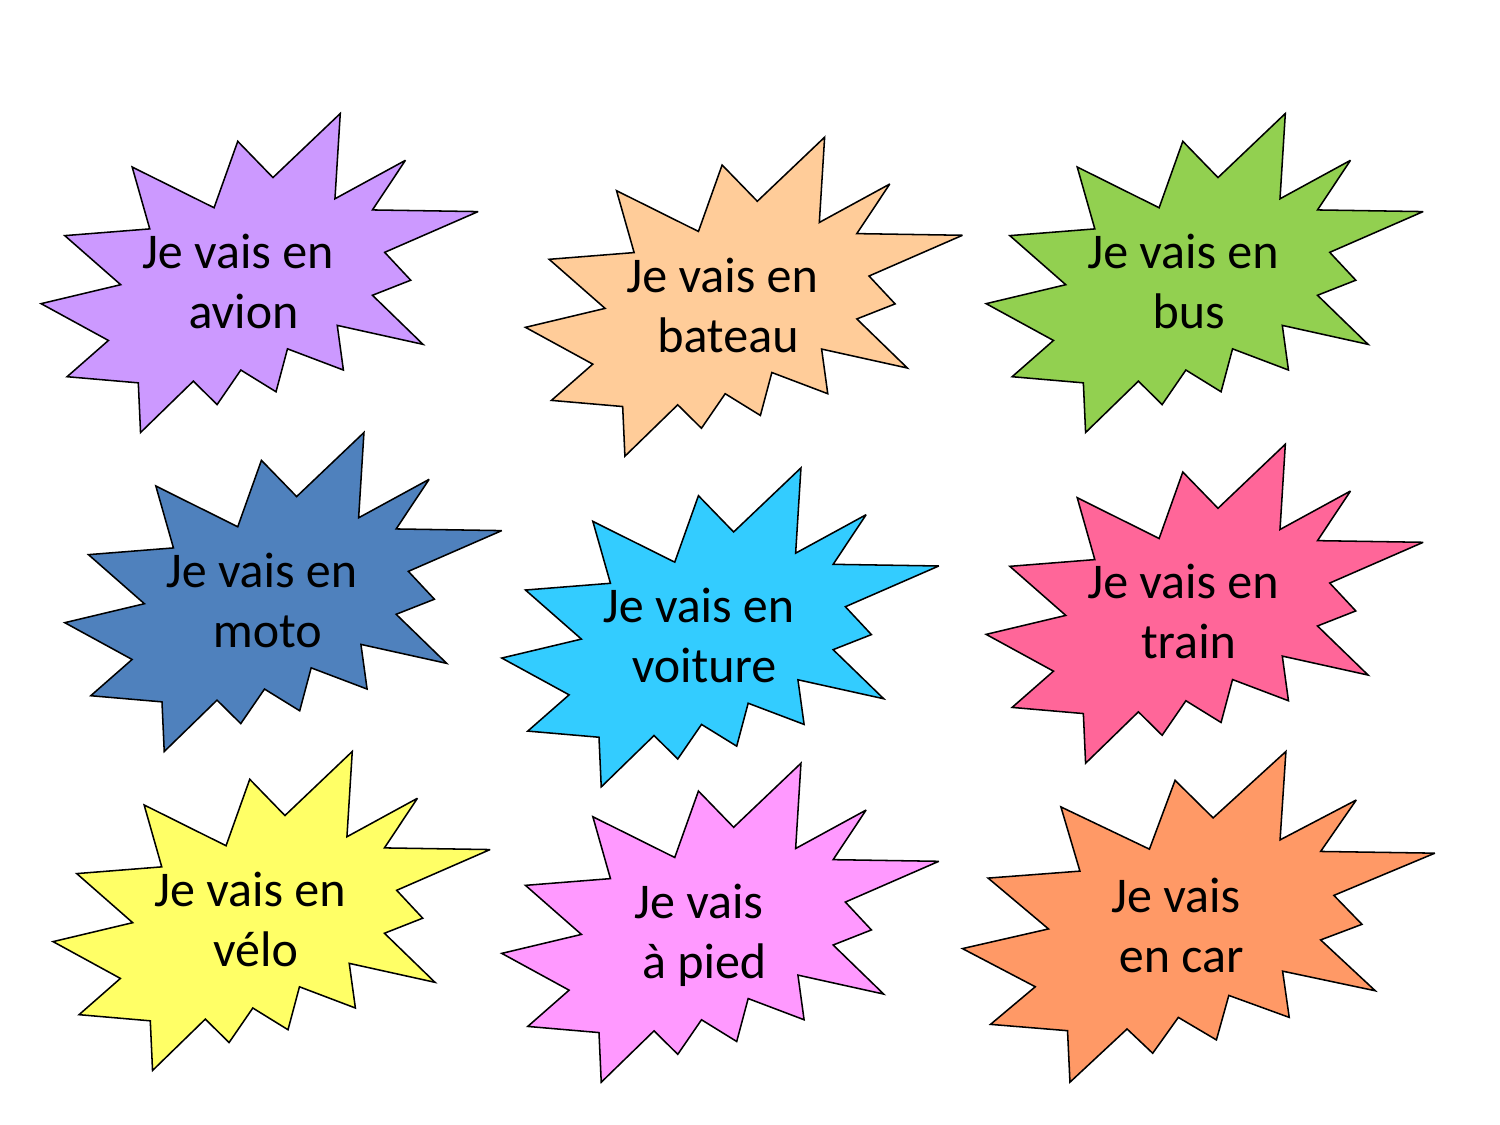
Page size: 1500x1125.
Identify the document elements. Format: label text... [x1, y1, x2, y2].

text_box Je vais en moto [64, 432, 502, 752]
text_box Je vais en voiture [501, 467, 939, 787]
text_box Je vais en car [962, 751, 1435, 1083]
text_box Je vais en train [986, 444, 1424, 764]
text_box Je vais en avion [41, 113, 479, 433]
text_box Je vais à pied [501, 763, 939, 1083]
text_box Je vais en bus [986, 113, 1424, 433]
text_box Je vais en bateau [525, 137, 963, 457]
text_box Je vais en vélo [53, 751, 491, 1071]
